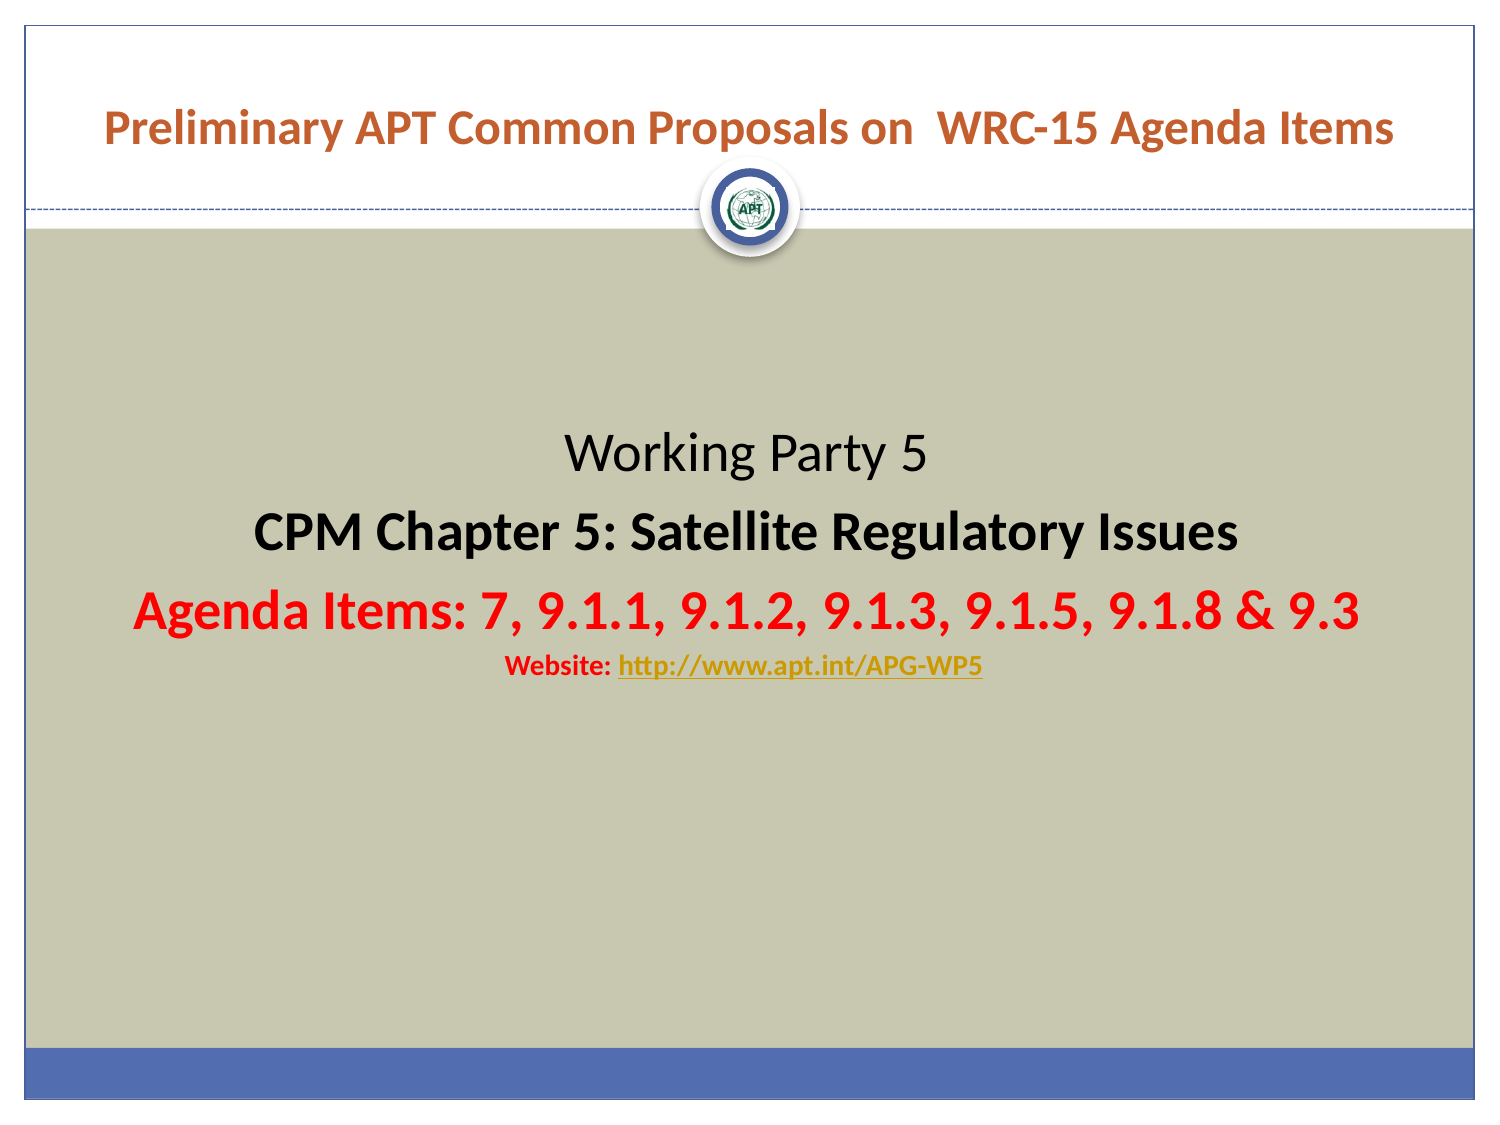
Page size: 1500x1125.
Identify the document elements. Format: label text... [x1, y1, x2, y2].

picture [726, 187, 775, 230]
title Preliminary APT Common Proposals on WRC-15 Agenda Items [49, 37, 1450, 162]
list Working Party 5 CPM Chapter 5: Satellite Regulatory Issues Agenda Items: 7, 9.1.1, 9.1.2, 9.1.3, 9.1.5, 9.1.8 & 9.3 Website: http://www.apt.int/APG-WP5 [49, 250, 1445, 1001]
